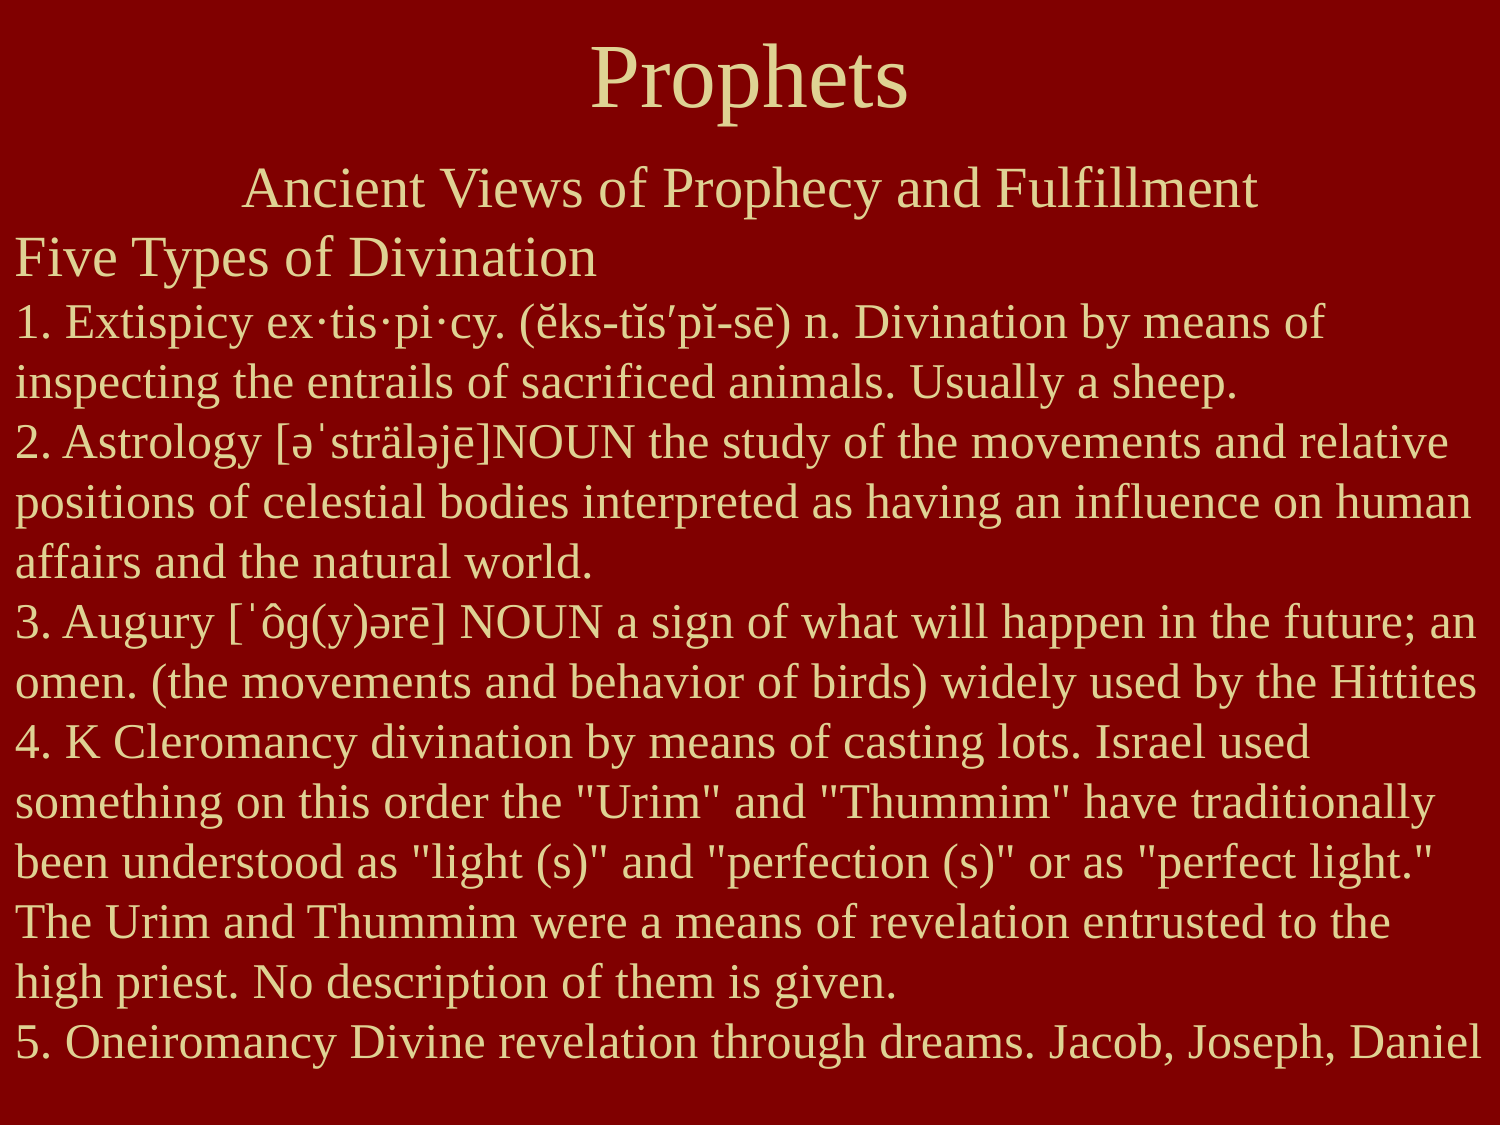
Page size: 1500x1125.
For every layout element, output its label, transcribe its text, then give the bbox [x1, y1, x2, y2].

subtitle Ancient Views of Prophecy and Fulfillment Five Types of Divination 1. Extispicy ex·tis·pi·cy. (ĕks-tĭs′pĭ-sē) n. Divination by means of inspecting the entrails of sacrificed animals. Usually a sheep. 2. Astrology [əˈsträləjē]NOUN the study of the movements and relative positions of celestial bodies interpreted as having an influence on human affairs and the natural world. 3. Augury [ˈôɡ(y)ərē] NOUN a sign of what will happen in the future; an omen. (the movements and behavior of birds) widely used by the Hittites 4. K Cleromancy divination by means of casting lots. Israel used something on this order the "Urim" and "Thummim" have traditionally been understood as "light (s)" and "perfection (s)" or as "perfect light." The Urim and Thummim were a means of revelation entrusted to the high priest. No description of them is given. 5. Oneiromancy Divine revelation through dreams. Jacob, Joseph, Daniel [0, 141, 1500, 1125]
title Prophets [112, 0, 1388, 141]
